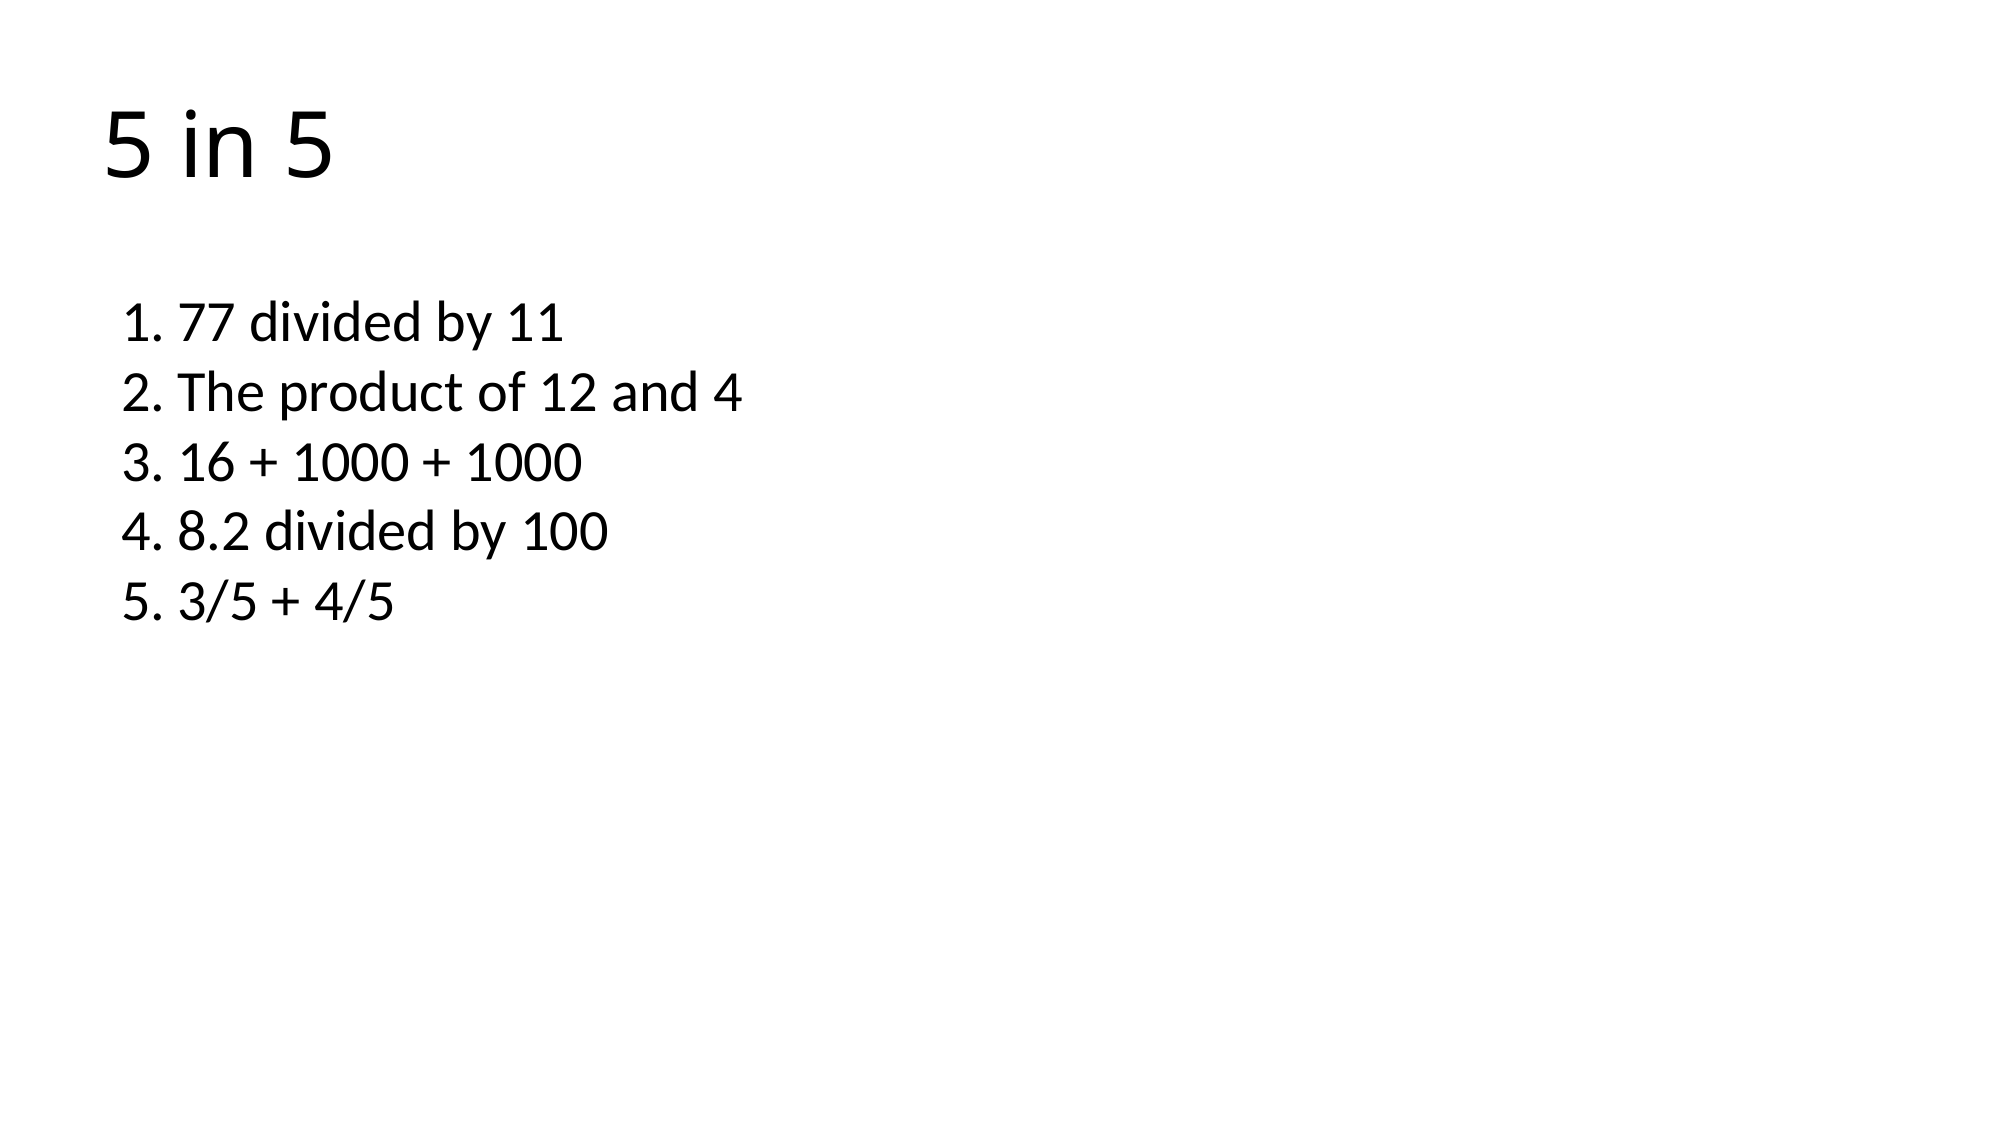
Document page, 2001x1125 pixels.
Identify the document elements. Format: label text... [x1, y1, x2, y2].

title 5 in 5 [87, 39, 1813, 257]
text_box 77 divided by 11 The product of 12 and 4 16 + 1000 + 1000 8.2 divided by 100 3/5 + 4/5 [106, 275, 777, 640]
